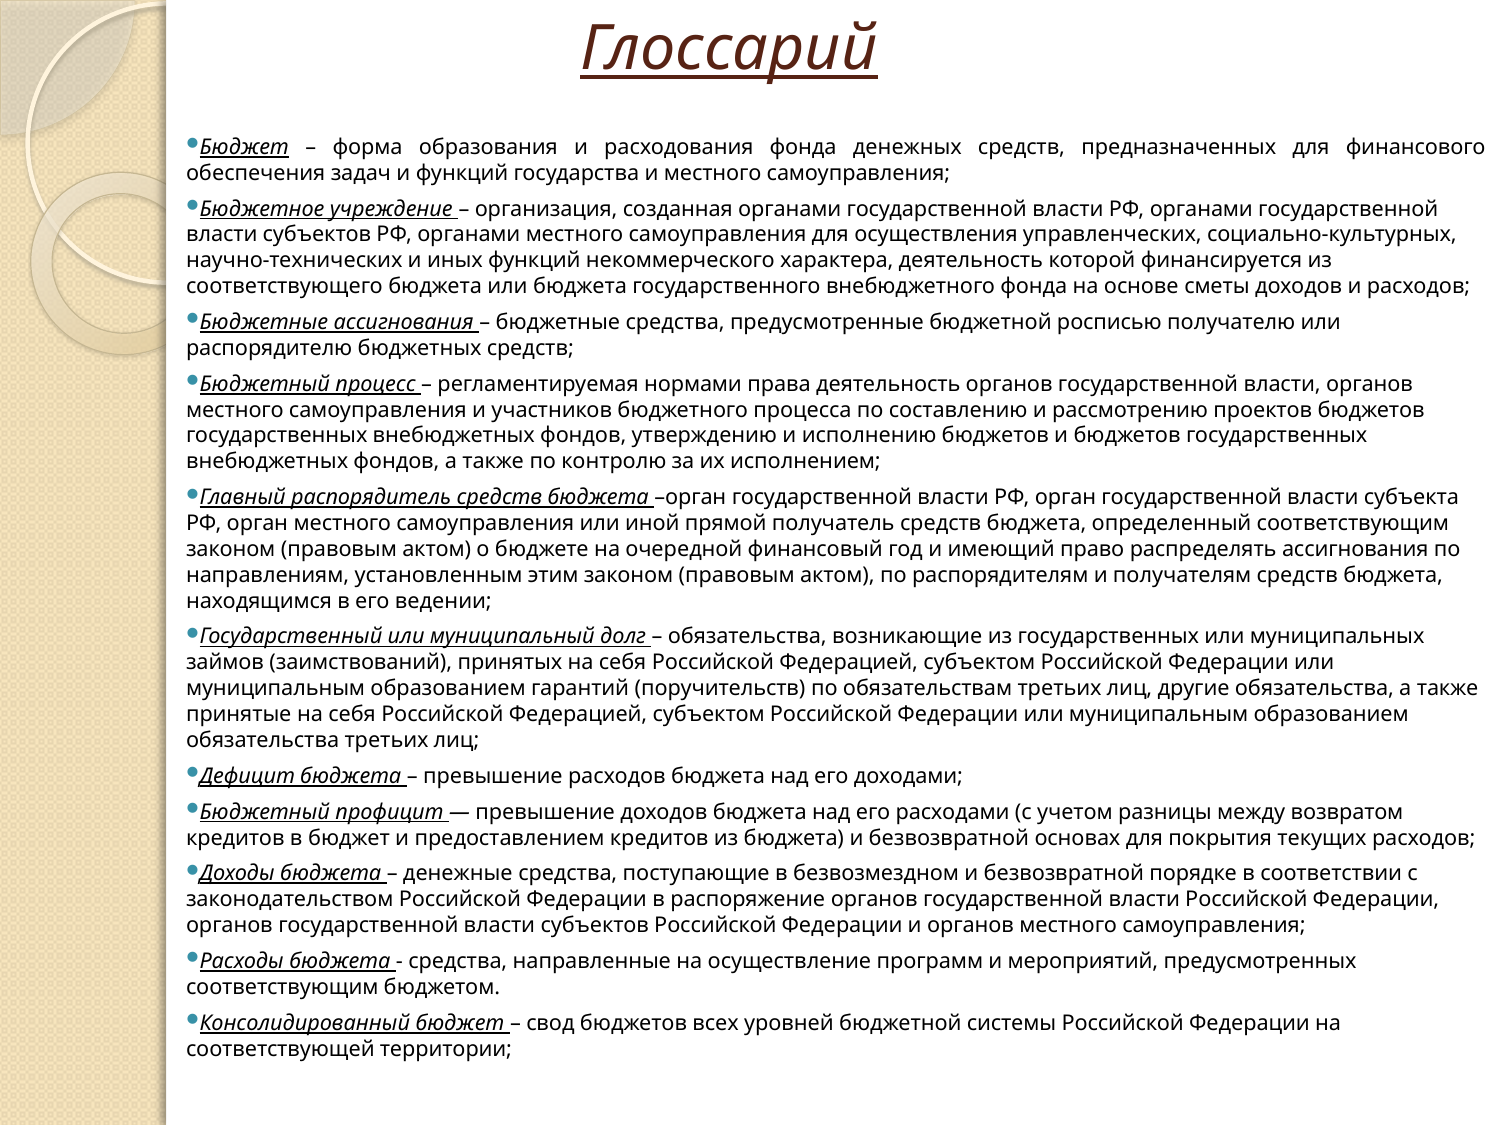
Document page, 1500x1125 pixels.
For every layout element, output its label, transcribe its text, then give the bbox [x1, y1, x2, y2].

title Глоссарий [112, 0, 1346, 90]
list Бюджет – форма образования и расходования фонда денежных средств, предназначенных для финансового обеспечения задач и функций государства и местного самоуправления; Бюджетное учреждение – организация, созданная органами государственной власти РФ, органами государственной власти субъектов РФ, органами местного самоуправления для осуществления управленческих, социально-культурных, научно-технических и иных функций некоммерческого характера, деятельность которой финансируется из соответствующего бюджета или бюджета государственного внебюджетного фонда на основе сметы доходов и расходов; Бюджетные ассигнования – бюджетные средства, предусмотренные бюджетной росписью получателю или распорядителю бюджетных средств; Бюджетный процесс – регламентируемая нормами права деятельность органов государственной власти, органов местного самоуправления и участников бюджетного процесса по составлению и рассмотрению проектов бюджетов государственных внебюджетных фондов, утверждению и исполнению бюджетов и бюджетов государственных внебюджетных фондов, а также по контролю за их исполнением; Главный распорядитель средств бюджета –орган государственной власти РФ, орган государственной власти субъекта РФ, орган местного самоуправления или иной прямой получатель средств бюджета, определенный соответствующим законом (правовым актом) о бюджете на очередной финансовый год и имеющий право распределять ассигнования по направлениям, установленным этим законом (правовым актом), по распорядителям и получателям средств бюджета, находящимся в его ведении; Государственный или муниципальный долг – обязательства, возникающие из государственных или муниципальных займов (заимствований), принятых на себя Российской Федерацией, субъектом Российской Федерации или муниципальным образованием гарантий (поручительств) по обязательствам третьих лиц, другие обязательства, а также принятые на себя Российской Федерацией, субъектом Российской Федерации или муниципальным образованием обязательства третьих лиц; Дефицит бюджета – превышение расходов бюджета над его доходами; Бюджетный профицит — превышение доходов бюджета над его расходами (с учетом разницы между возвратом кредитов в бюджет и предоставлением кредитов из бюджета) и безвозвратной основах для покрытия текущих расходов; Доходы бюджета – денежные средства, поступающие в безвозмездном и безвозвратной порядке в соответствии с законодательством Российской Федерации в распоряжение органов государственной власти Российской Федерации, органов государственной власти субъектов Российской Федерации и органов местного самоуправления; Расходы бюджета - средства, направленные на осуществление программ и мероприятий, предусмотренных соответствующим бюджетом. Консолидированный бюджет – свод бюджетов всех уровней бюджетной системы Российской Федерации на соответствующей территории; [171, 125, 1500, 1125]
